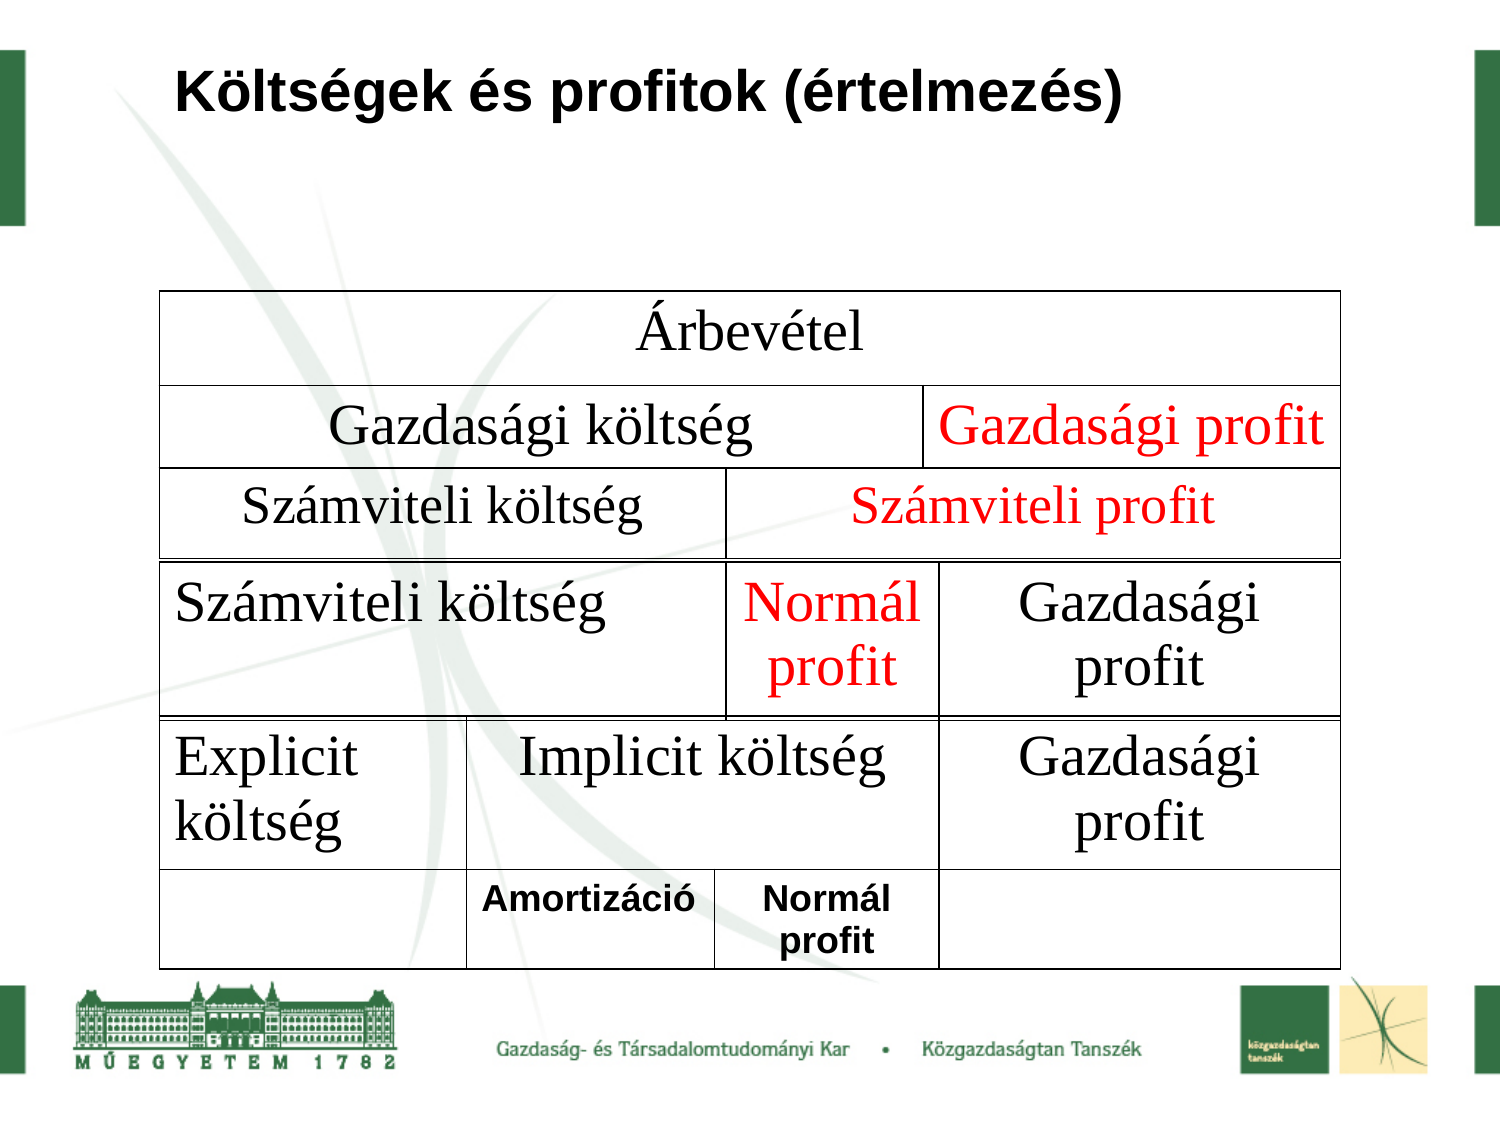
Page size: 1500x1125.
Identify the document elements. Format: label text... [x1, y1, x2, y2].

table_cell Normál profit [715, 870, 938, 968]
table_header Explicit költség [160, 717, 466, 869]
table_header Gazdasági profit [940, 563, 1340, 715]
picture [0, 0, 1500, 1125]
table_header Számviteli költség [160, 469, 725, 558]
table_header Gazdasági költség [160, 386, 922, 467]
table_cell [160, 870, 466, 968]
table_header Árbevétel [160, 292, 1340, 385]
table_header Számviteli profit [727, 469, 1340, 558]
table_header Gazdasági profit [940, 717, 1340, 869]
table_header Implicit költség [467, 717, 938, 869]
table_cell [940, 870, 1340, 968]
table_header Számviteli költség [160, 563, 725, 715]
table_header Gazdasági profit [924, 386, 1340, 467]
table_cell Amortizáció [467, 870, 714, 968]
table_header Normál profit [727, 563, 938, 715]
text_box Költségek és profitok (értelmezés) [159, 46, 1282, 131]
